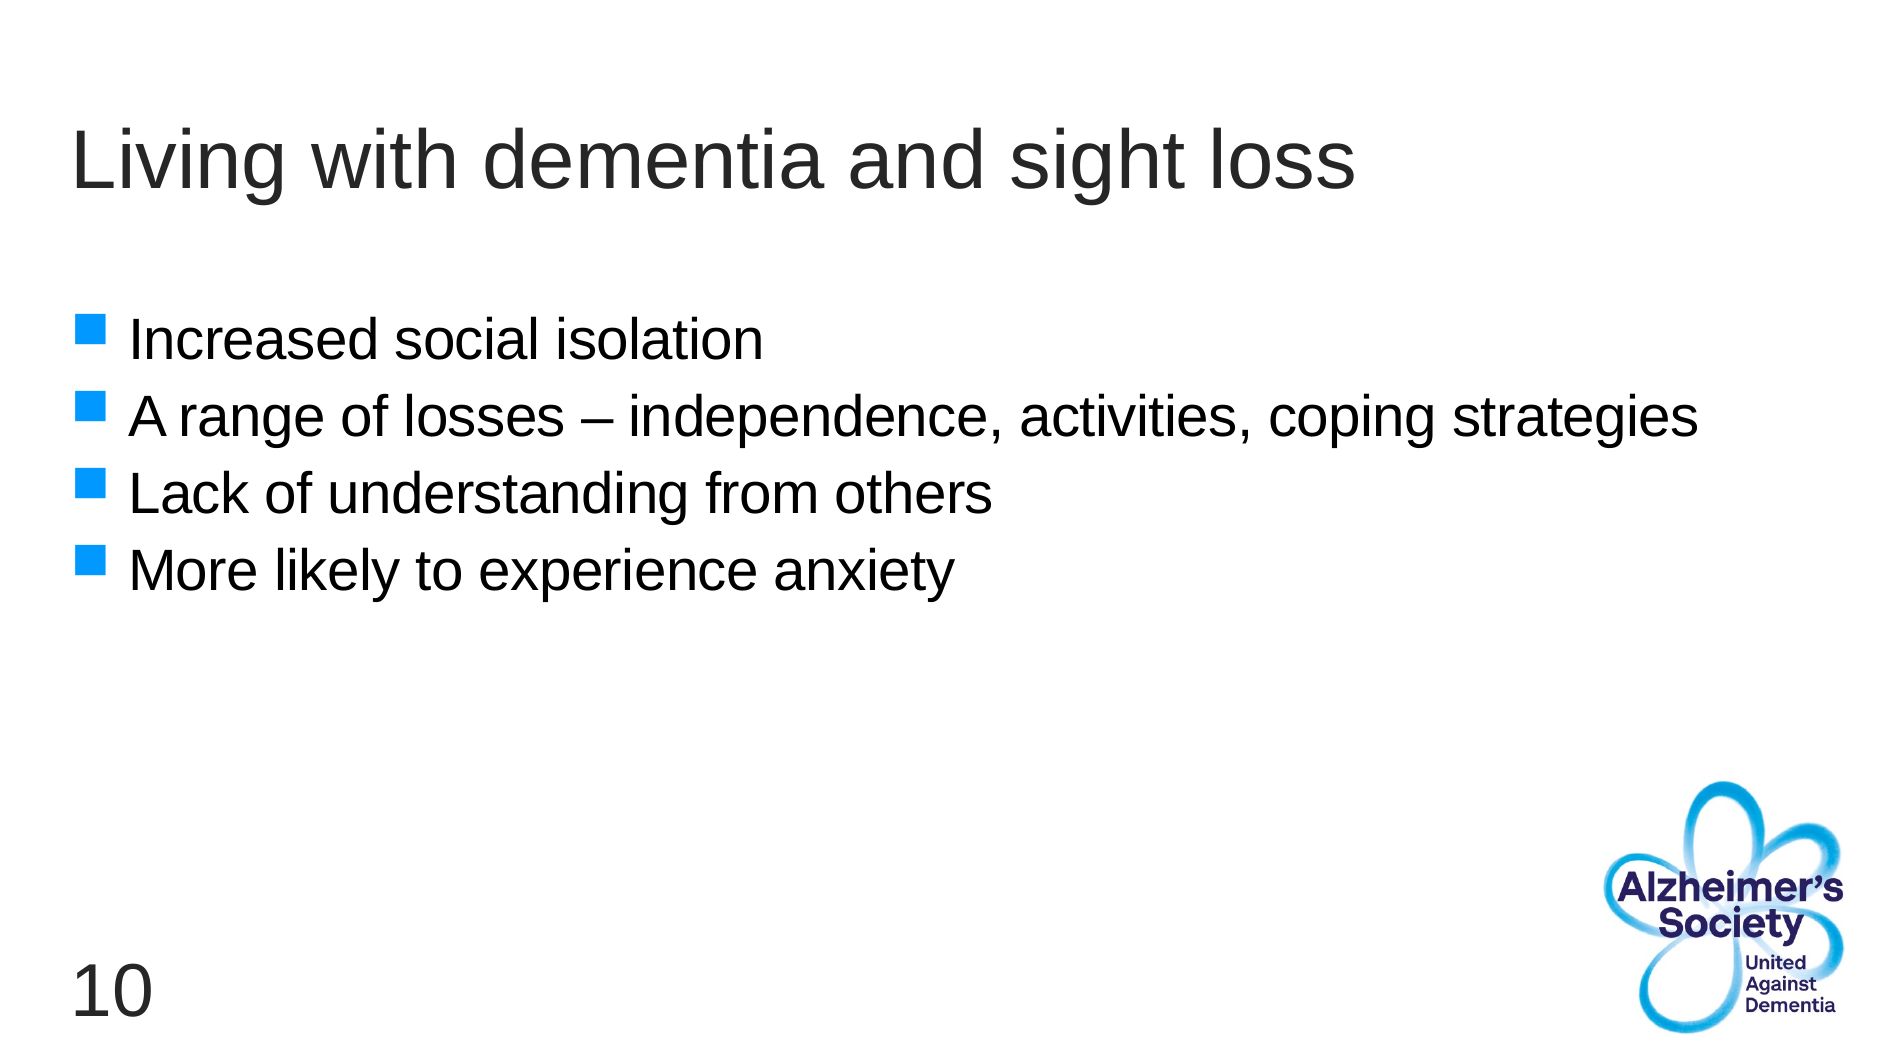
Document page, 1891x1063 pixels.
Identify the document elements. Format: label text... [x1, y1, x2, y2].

list Increased social isolation A range of losses – independence, activities, coping strategies Lack of understanding from others More likely to experience anxiety [70, 318, 1772, 804]
slide_number 10 [70, 956, 302, 1036]
title Living with dementia and sight loss [70, 129, 1772, 284]
picture [1602, 776, 1845, 1036]
